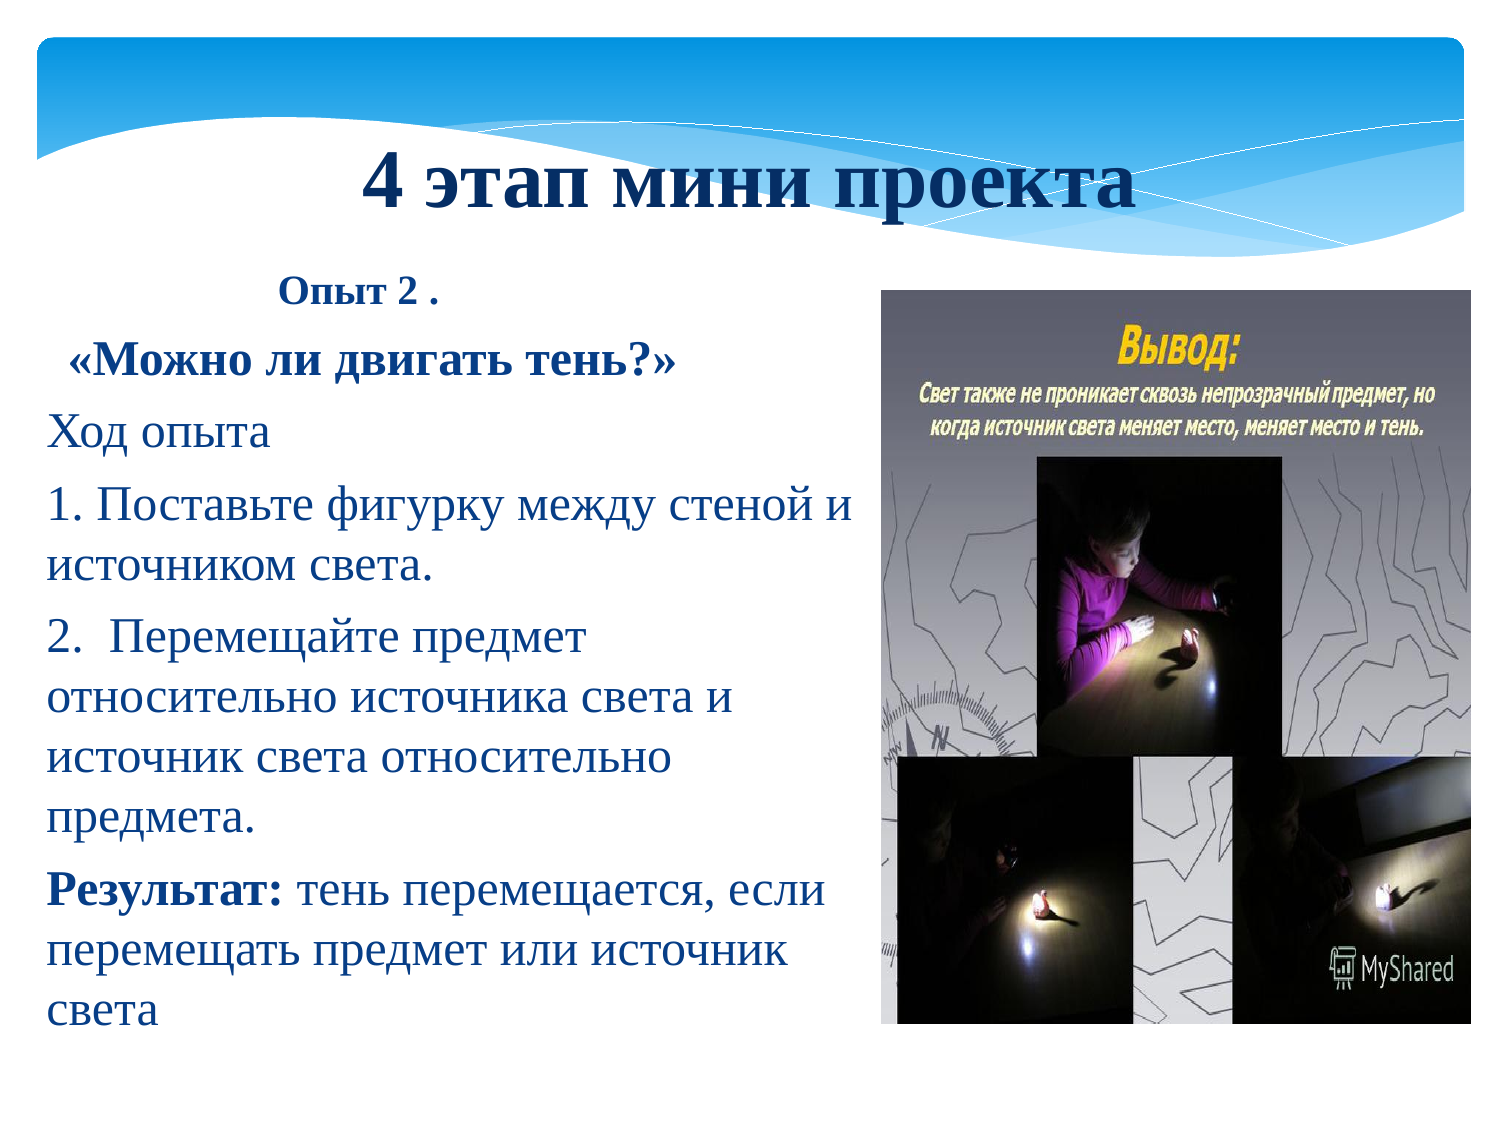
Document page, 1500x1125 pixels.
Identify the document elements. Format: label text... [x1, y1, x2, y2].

list Опыт 2 . «Можно ли двигать тень?» Ход опыта 1. Поставьте фигурку между стеной и источником света. 2. Перемещайте предмет относительно источника света и источник света относительно предмета. Результат: тень перемещается, если перемещать предмет или источник света [31, 255, 882, 1024]
title 4 этап мини проекта [135, 90, 1365, 232]
picture [881, 290, 1471, 1024]
